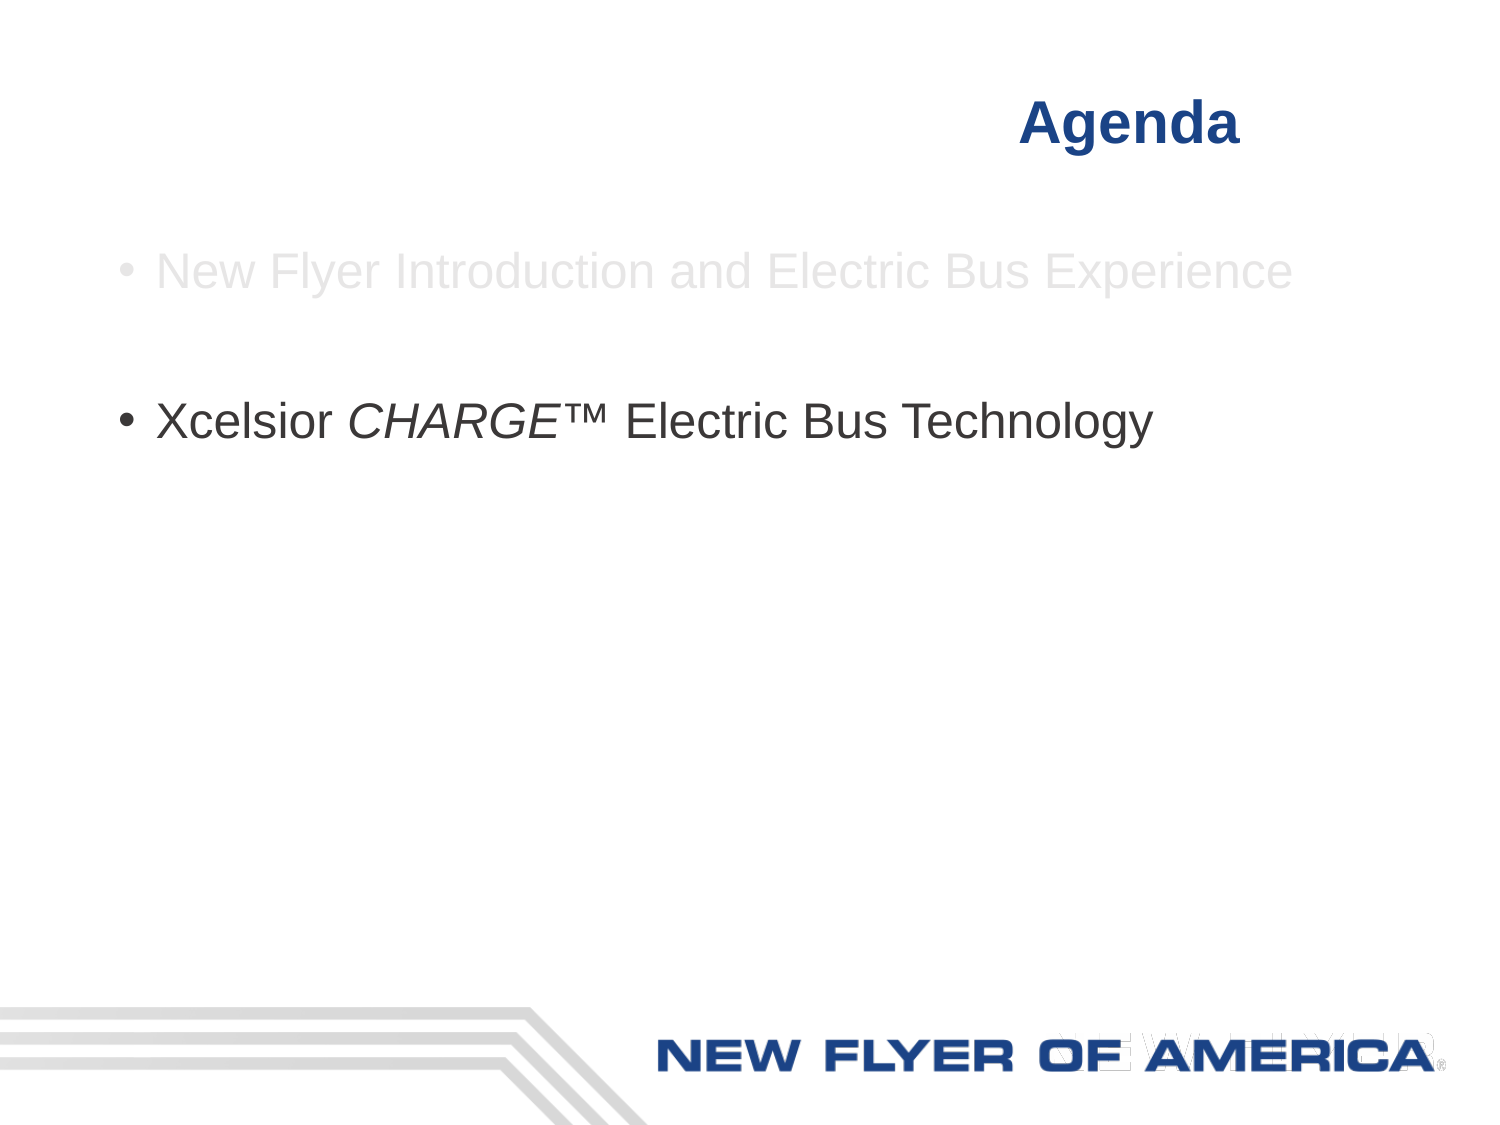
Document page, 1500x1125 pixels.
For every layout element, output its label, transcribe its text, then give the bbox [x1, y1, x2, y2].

picture [0, 933, 1464, 1125]
list Agenda New Flyer Introduction and Electric Bus Experience Xcelsior CHARGE™ Electric Bus Technology [103, 57, 1397, 943]
